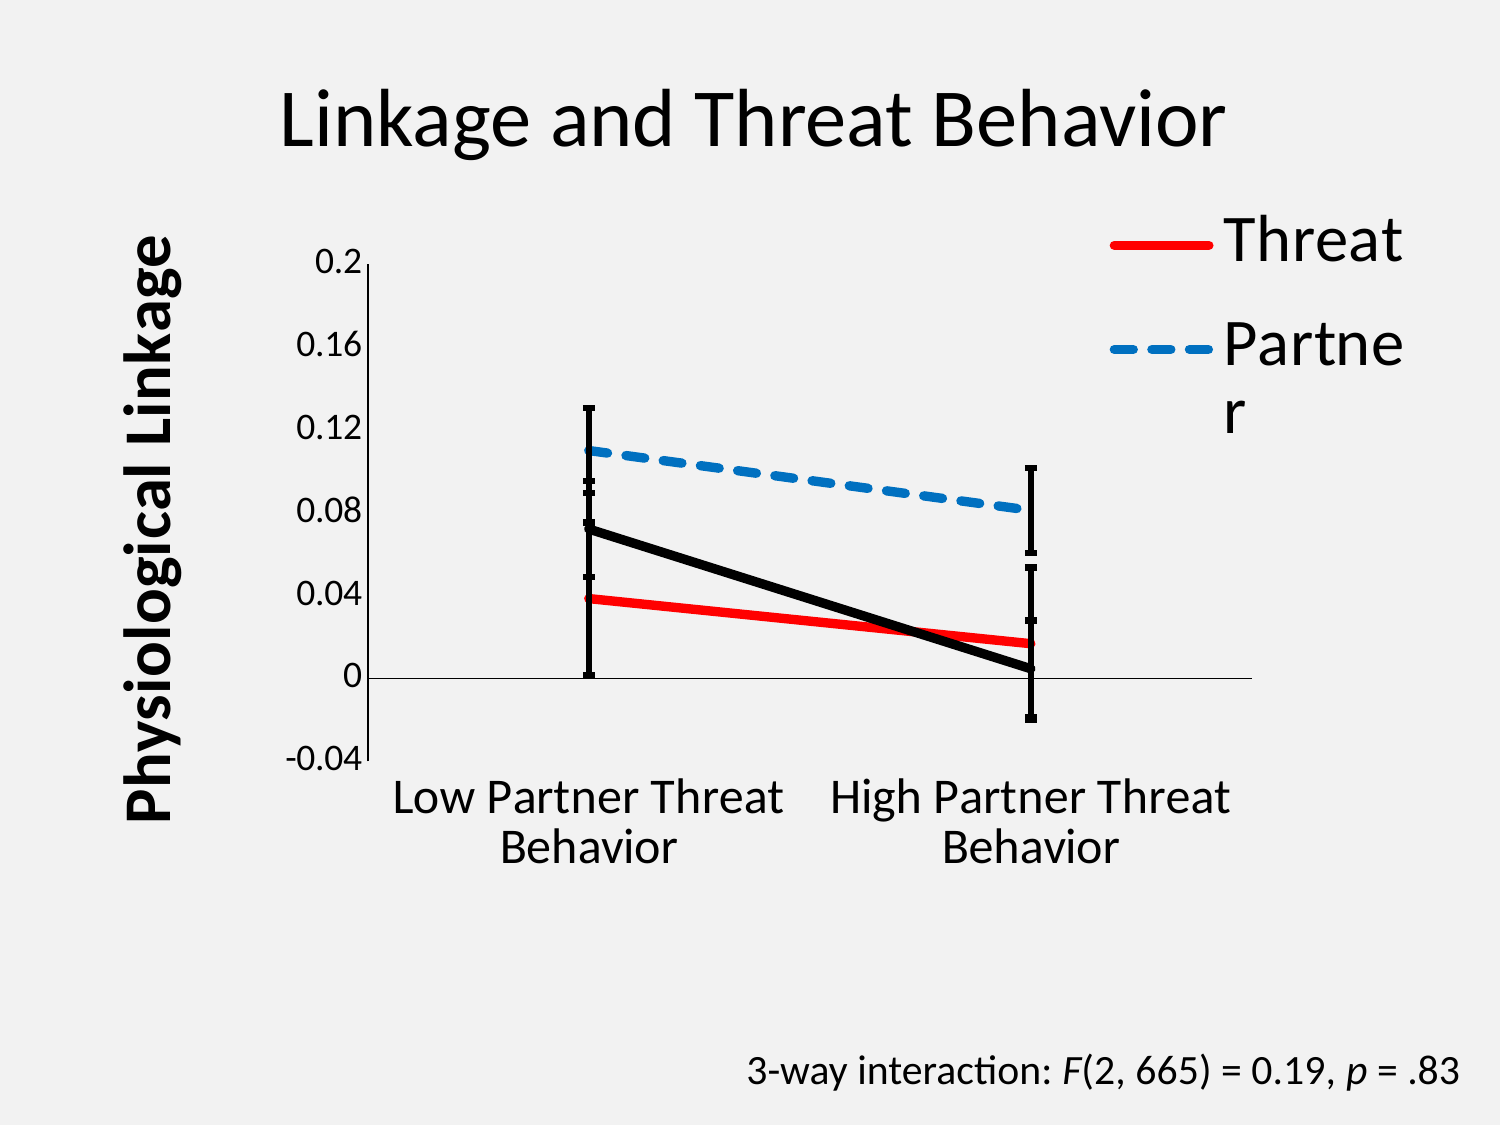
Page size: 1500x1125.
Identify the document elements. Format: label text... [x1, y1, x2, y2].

text_box Linkage and Threat Behavior [99, 55, 1409, 169]
chart [99, 170, 1451, 988]
text_box 3-way interaction: F(2, 665) = 0.19, p = .83 [199, 1035, 1475, 1101]
